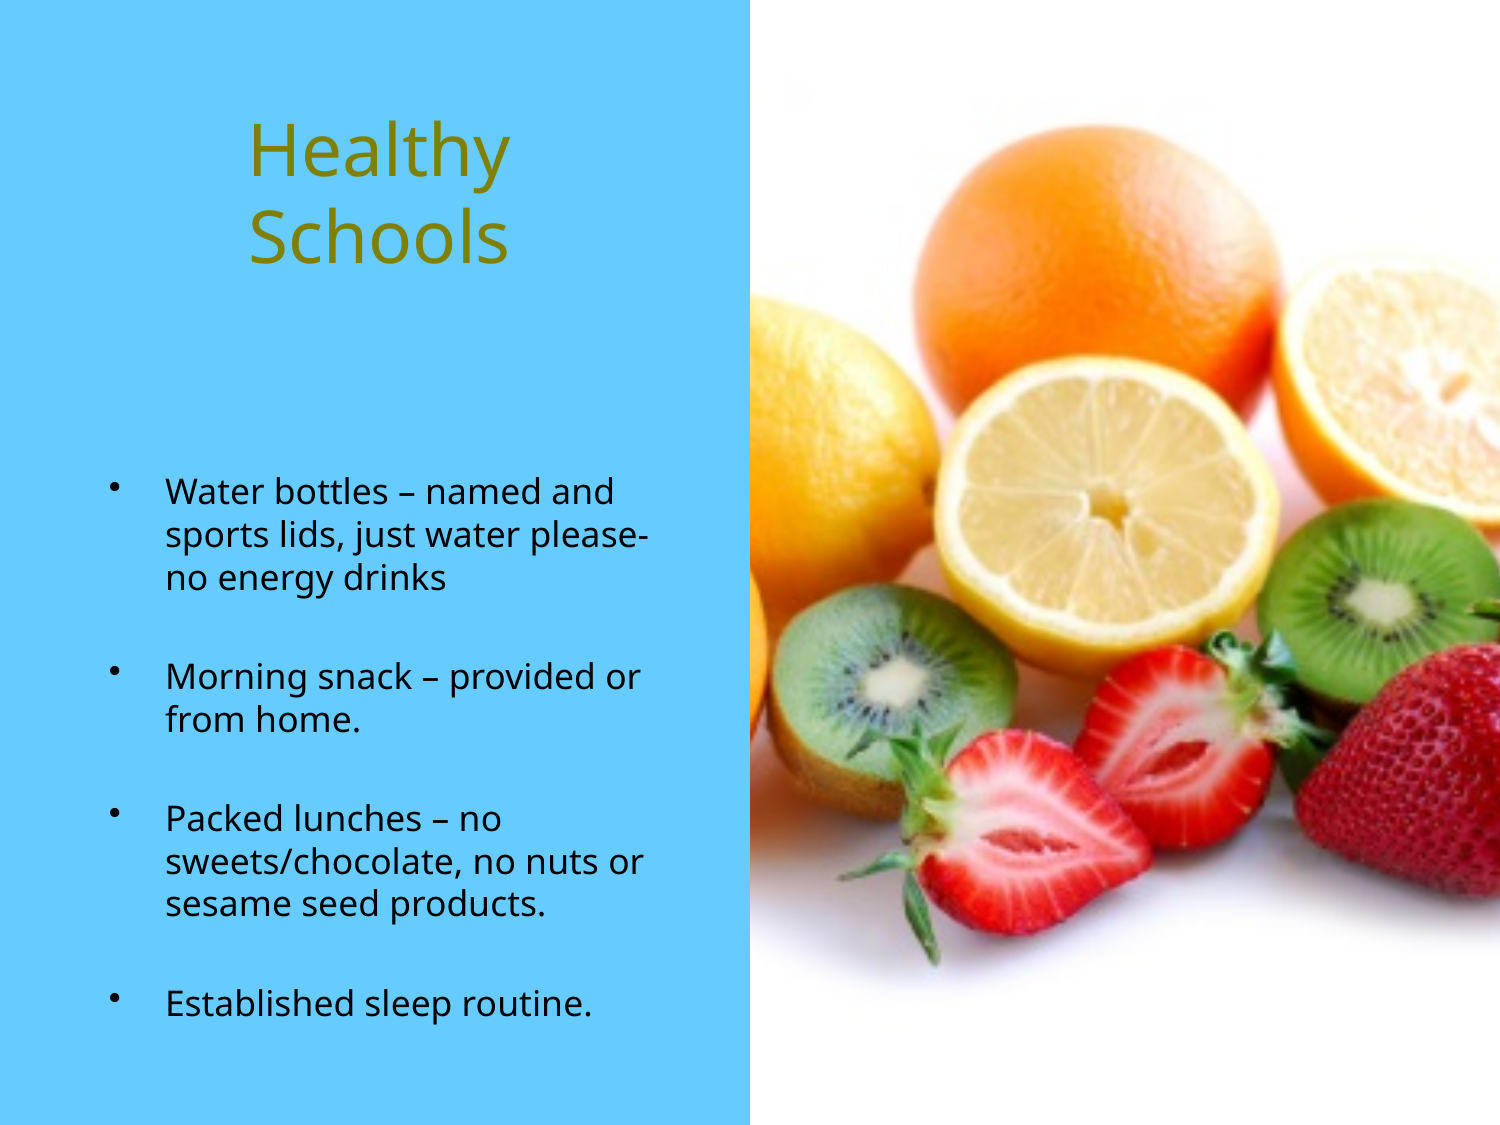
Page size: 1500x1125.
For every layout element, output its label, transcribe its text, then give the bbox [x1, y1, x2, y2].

picture [749, 0, 1500, 1125]
list Water bottles – named and sports lids, just water please- no energy drinks Morning snack – provided or from home. Packed lunches – no sweets/chocolate, no nuts or sesame seed products. Established sleep routine. [93, 450, 666, 1043]
title Healthy Schools [93, 57, 666, 324]
